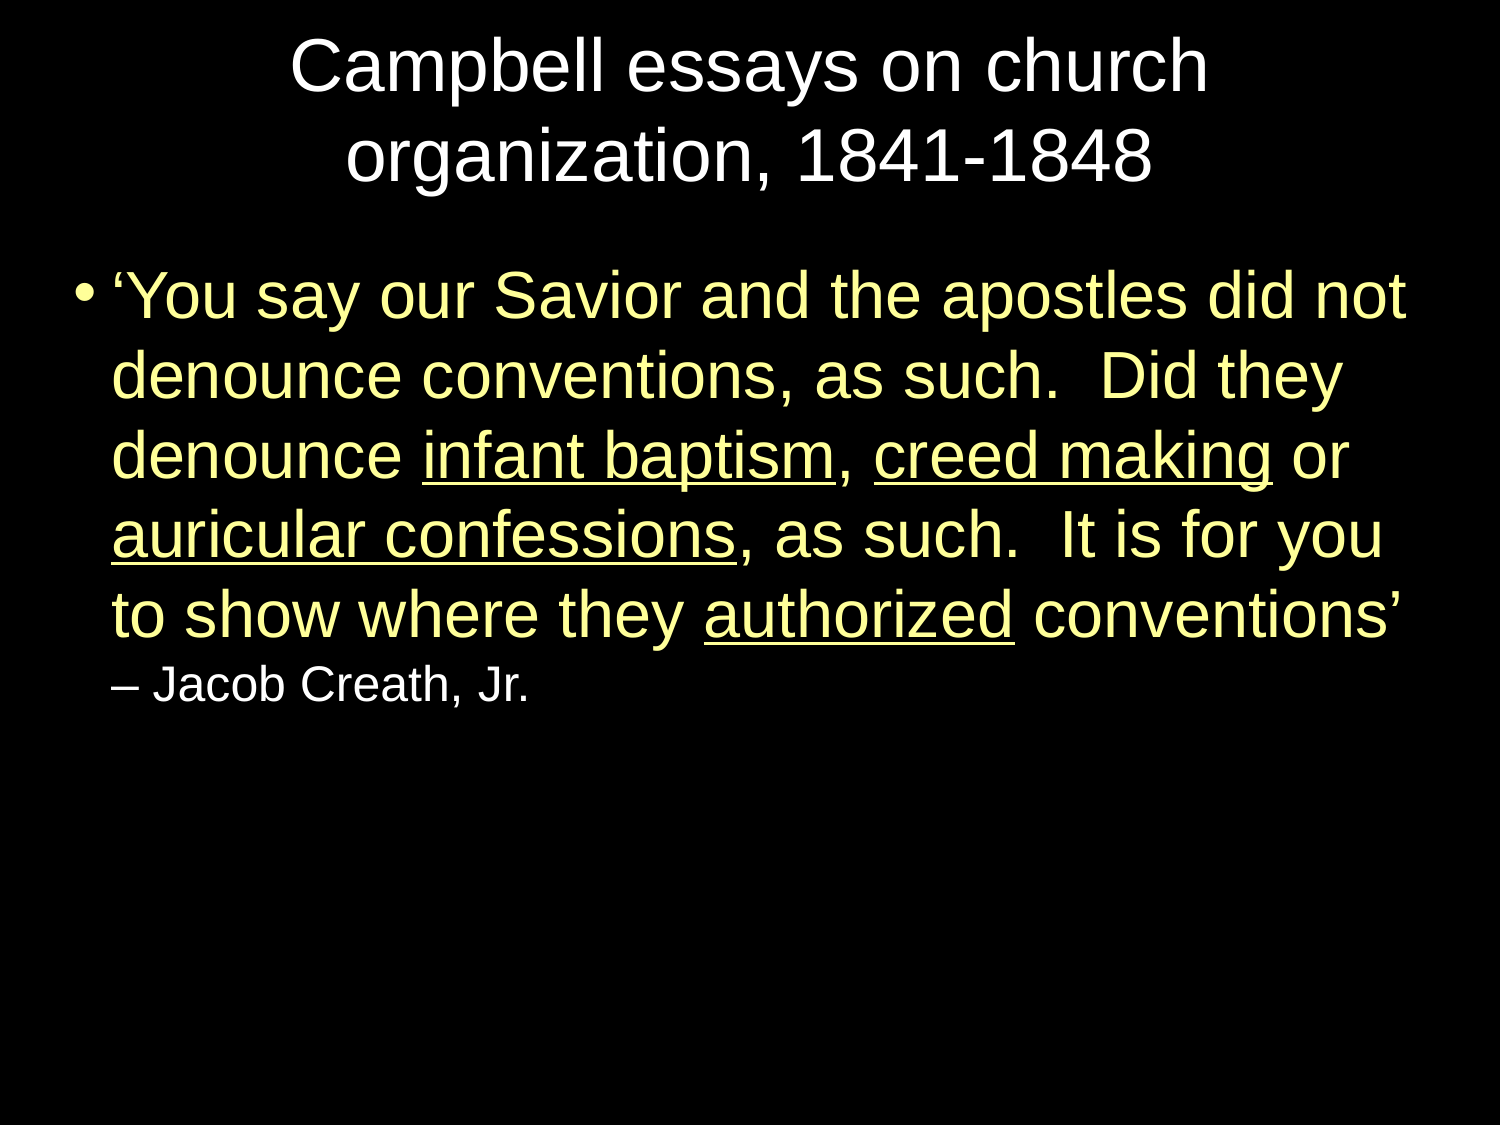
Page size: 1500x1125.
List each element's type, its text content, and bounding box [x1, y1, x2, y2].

list ‘You say our Savior and the apostles did not denounce conventions, as such. Did they denounce infant baptism, creed making or auricular confessions, as such. It is for you to show where they authorized conventions’ – Jacob Creath, Jr. [58, 243, 1444, 1075]
title Campbell essays on church organization, 1841-1848 [75, 22, 1425, 191]
